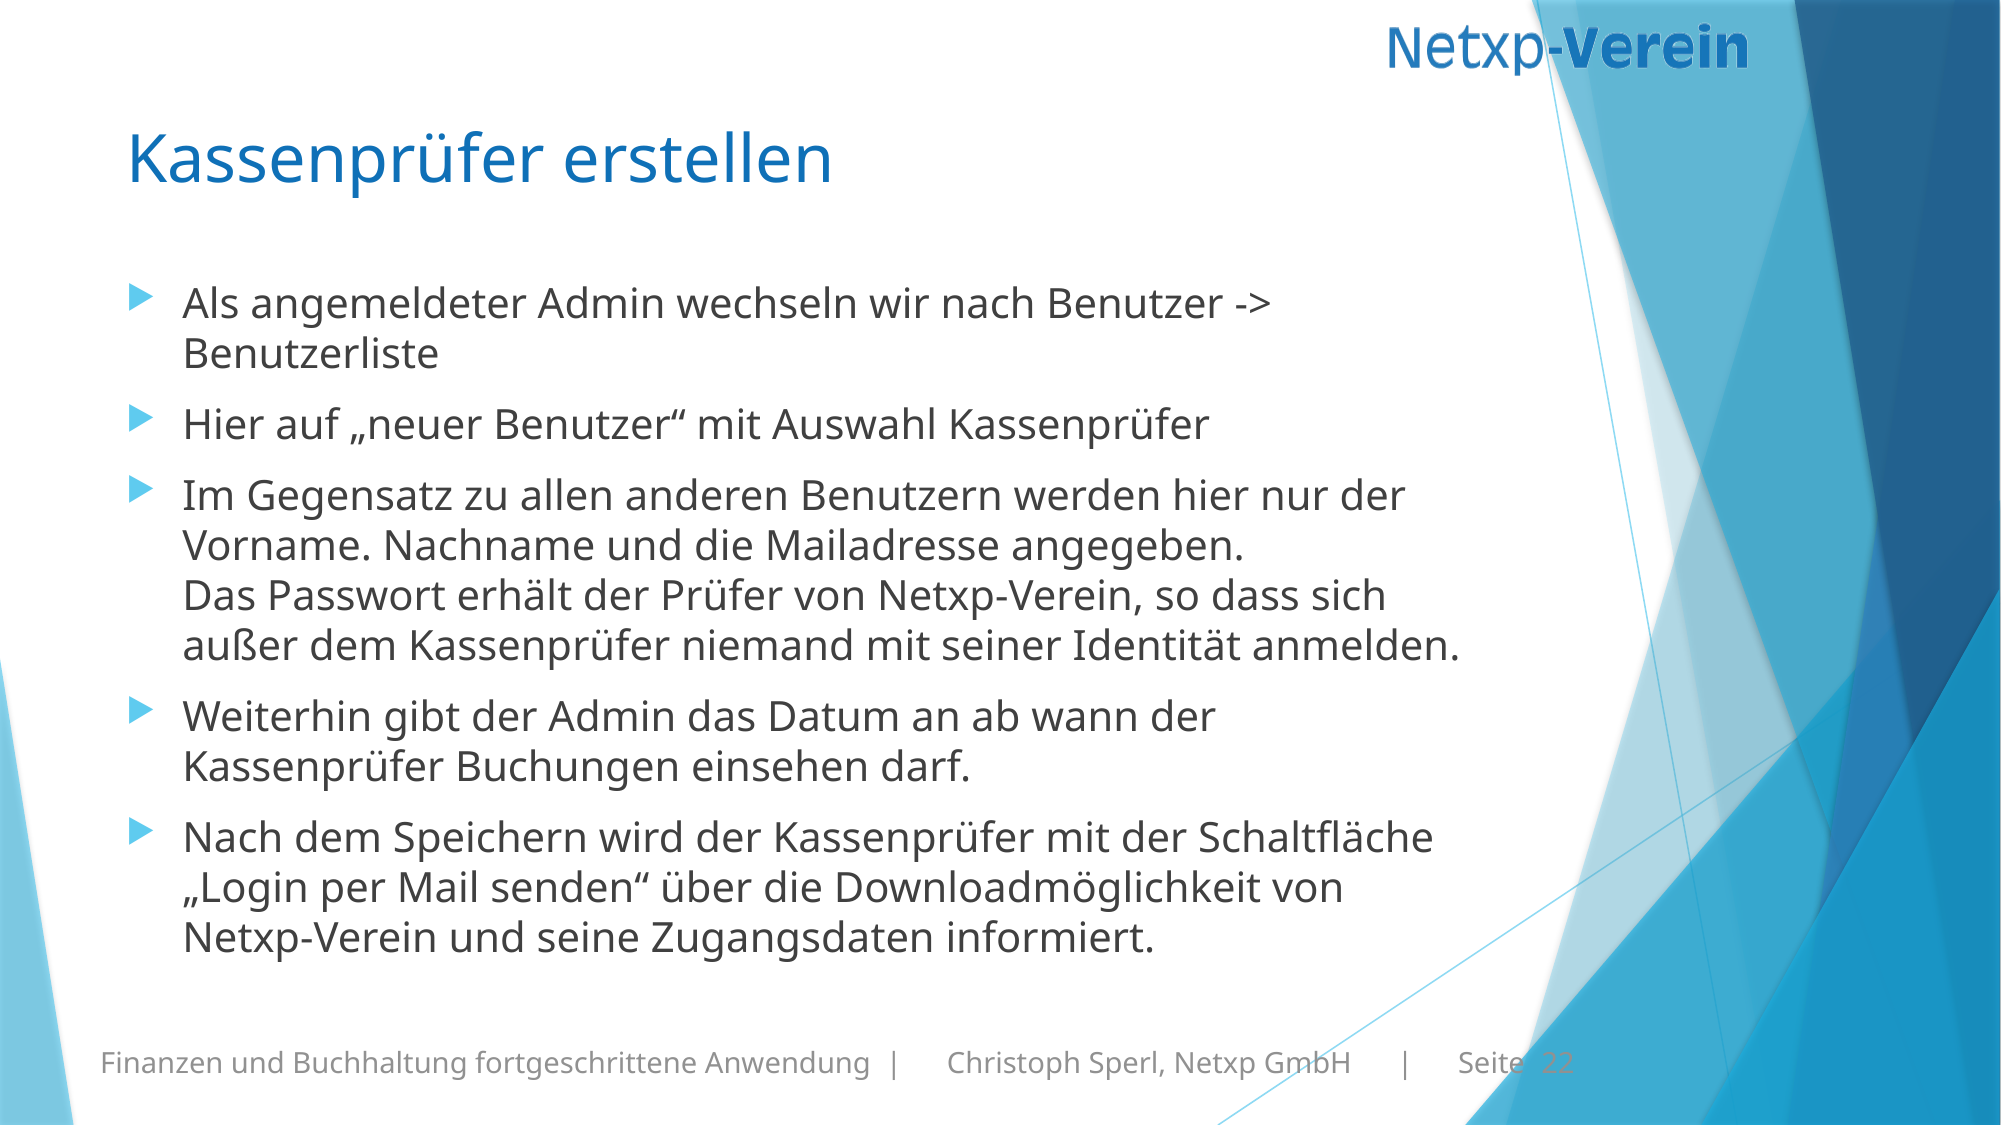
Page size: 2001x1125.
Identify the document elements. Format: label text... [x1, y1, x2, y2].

title Kassenprüfer erstellen [111, 108, 1522, 232]
picture [1536, 22, 1753, 76]
list Als angemeldeter Admin wechseln wir nach Benutzer -> Benutzerliste Hier auf „neuer Benutzer“ mit Auswahl Kassenprüfer Im Gegensatz zu allen anderen Benutzern werden hier nur der Vorname. Nachname und die Mailadresse angegeben. Das Passwort erhält der Prüfer von Netxp-Verein, so dass sich außer dem Kassenprüfer niemand mit seiner Identität anmelden. Weiterhin gibt der Admin das Datum an ab wann der Kassenprüfer Buchungen einsehen darf. Nach dem Speichern wird der Kassenprüfer mit der Schaltfläche „Login per Mail senden“ über die Downloadmöglichkeit von Netxp-Verein und seine Zugangsdaten informiert. [111, 269, 1492, 991]
